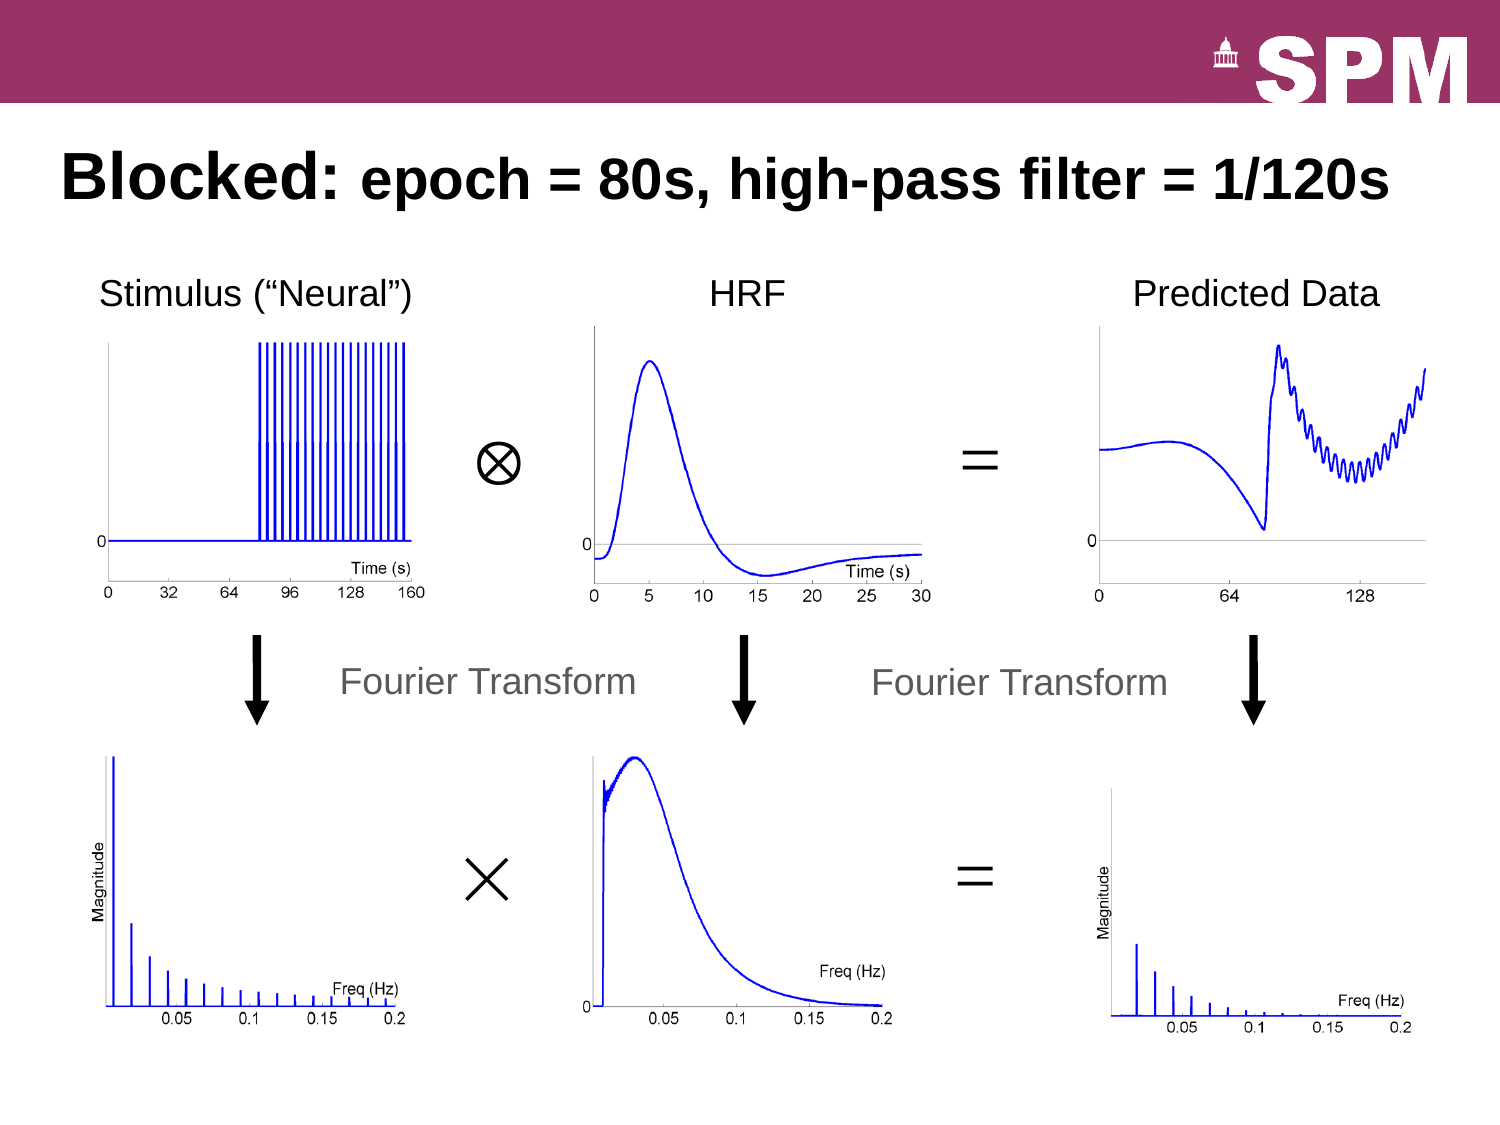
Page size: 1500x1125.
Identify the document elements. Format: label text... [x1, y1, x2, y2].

picture [1062, 767, 1436, 1048]
text_box Fourier Transform [856, 651, 1188, 711]
text_box [737, 635, 751, 726]
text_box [944, 302, 1466, 618]
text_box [455, 302, 942, 618]
text_box [250, 635, 264, 726]
picture [0, 0, 1500, 113]
text_box Predicted Data [1117, 261, 1395, 300]
text_box Blocked: epoch = 80s, high-pass filter = 1/120s [45, 125, 1430, 221]
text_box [57, 733, 1008, 1040]
text_box Fourier Transform [324, 649, 656, 710]
text_box HRF [694, 261, 801, 300]
text_box [1247, 635, 1260, 726]
picture [57, 320, 448, 613]
text_box Stimulus (“Neural”) [84, 261, 428, 318]
